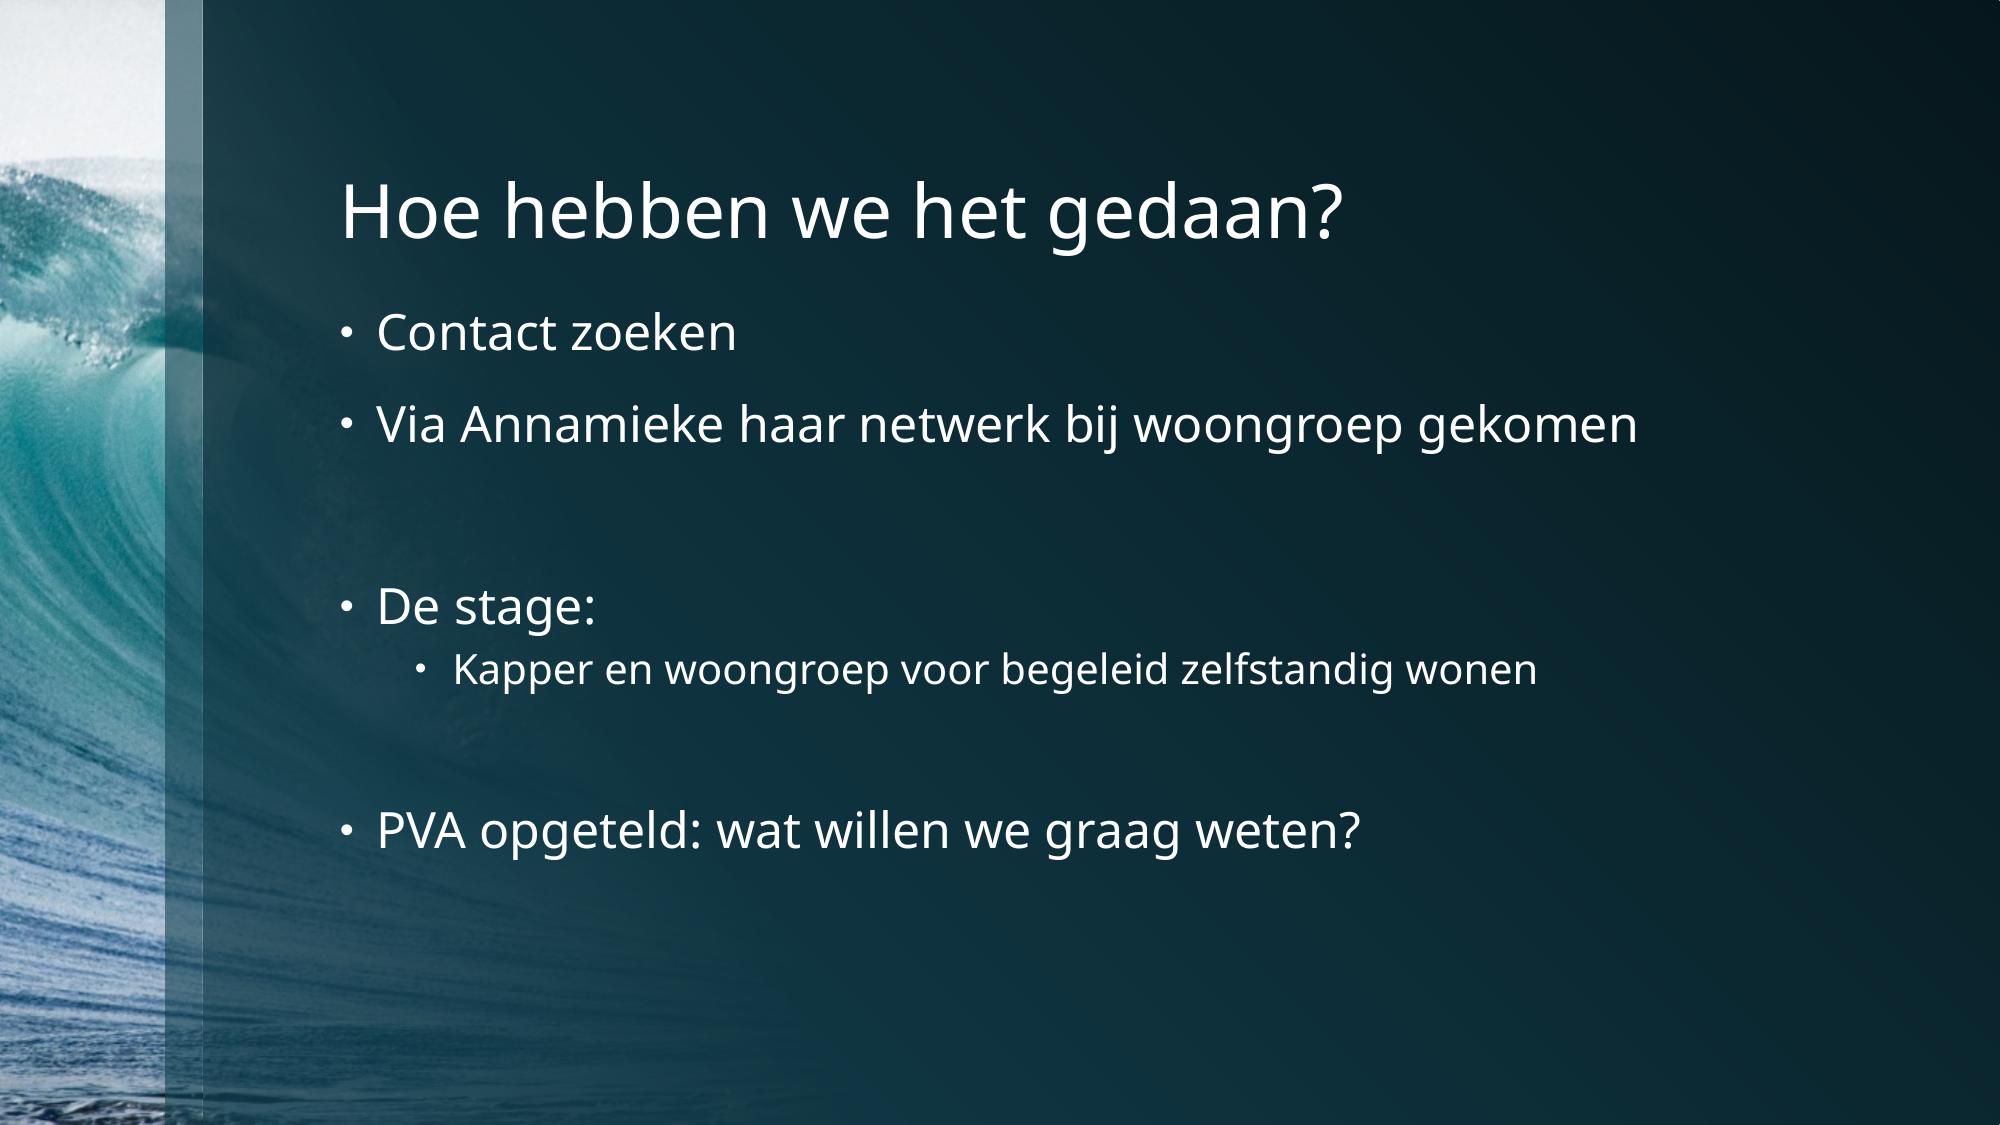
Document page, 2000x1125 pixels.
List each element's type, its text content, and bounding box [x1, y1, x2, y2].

list Contact zoeken Via Annamieke haar netwerk bij woongroep gekomen De stage: Kapper en woongroep voor begeleid zelfstandig wonen PVA opgeteld: wat willen we graag weten? [324, 299, 1825, 1025]
title Hoe hebben we het gedaan? [324, 62, 1825, 263]
picture [0, 0, 2000, 1125]
